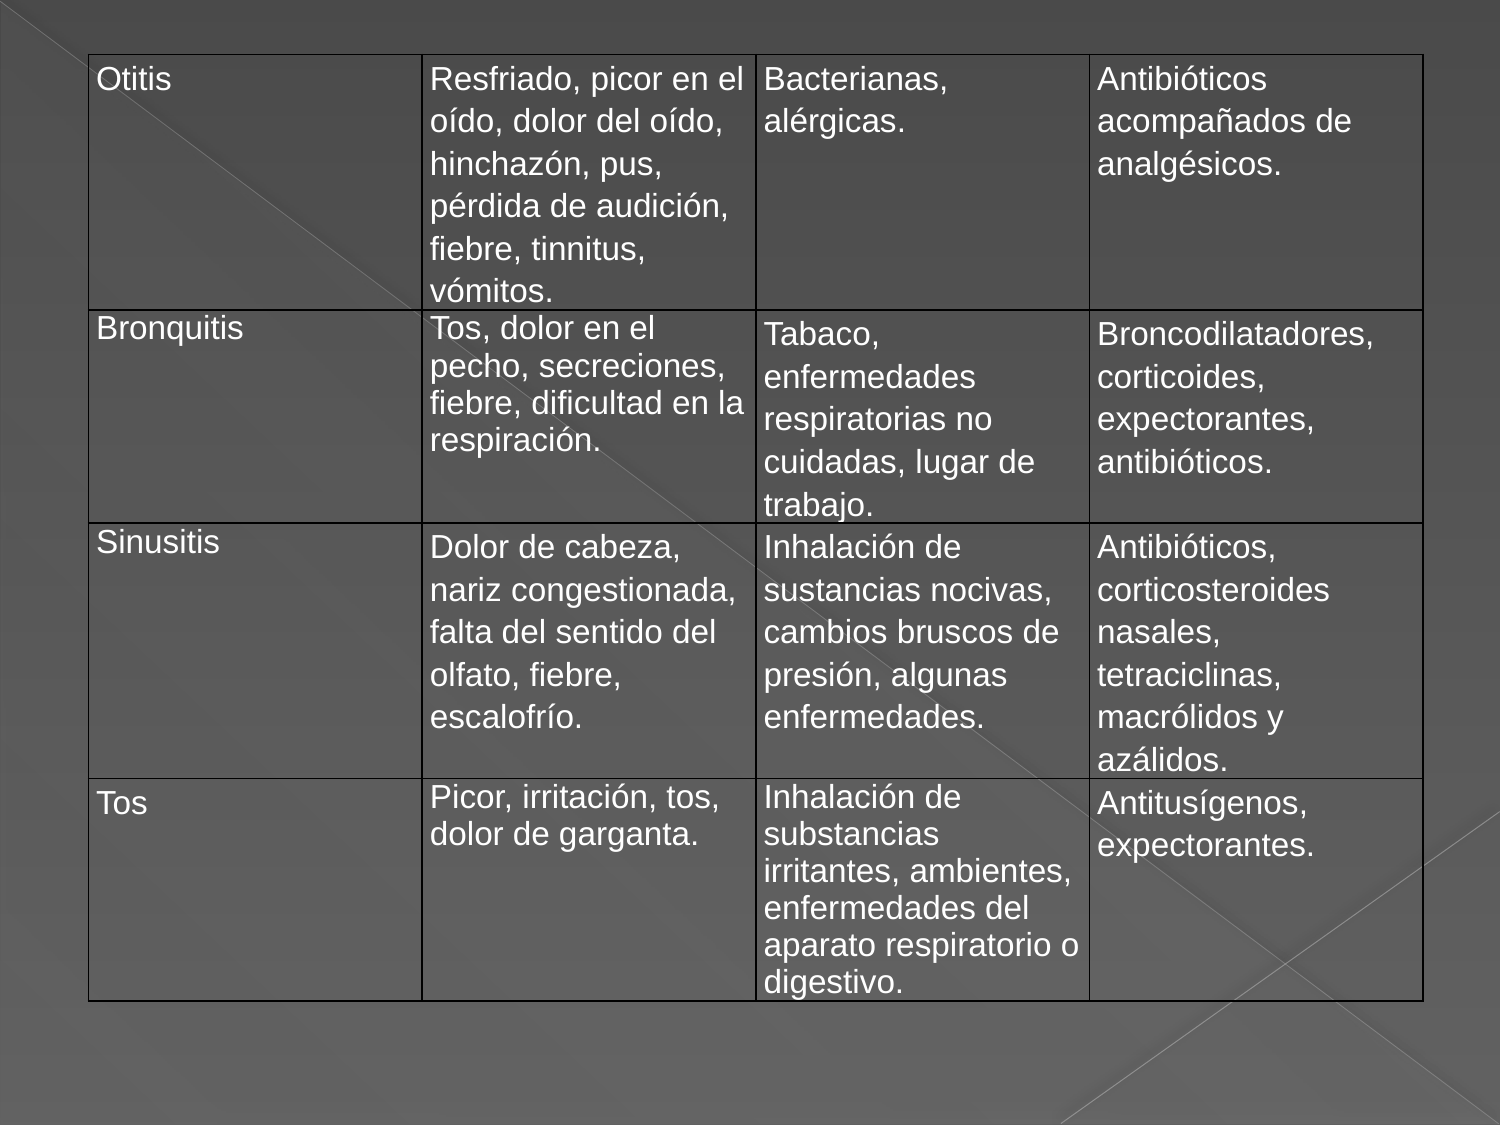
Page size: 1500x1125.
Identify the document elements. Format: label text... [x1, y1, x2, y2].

table_cell Dolor de cabeza, nariz congestionada, falta del sentido del olfato, fiebre, escalofrío. [423, 524, 755, 778]
table_header Resfriado, picor en el oído, dolor del oído, hinchazón, pus, pérdida de audición, fiebre, tinnitus, vómitos. [423, 55, 755, 309]
table_cell Bronquitis [89, 311, 421, 522]
table_cell Tos, dolor en el pecho, secreciones, fiebre, dificultad en la respiración. [423, 311, 755, 522]
table_cell Antibióticos, corticosteroides nasales, tetraciclinas, macrólidos y azálidos. [1090, 524, 1422, 778]
table_cell Inhalación de sustancias nocivas, cambios bruscos de presión, algunas enfermedades. [757, 524, 1089, 778]
table_cell Sinusitis [89, 524, 421, 778]
table_header Otitis [89, 55, 421, 309]
table_cell Tabaco, enfermedades respiratorias no cuidadas, lugar de trabajo. [757, 311, 1089, 522]
table_header Antibióticos acompañados de analgésicos. [1090, 55, 1422, 309]
table_cell Tos [89, 779, 421, 1000]
table_cell Broncodilatadores, corticoides, expectorantes, antibióticos. [1090, 311, 1422, 522]
table_header Bacterianas, alérgicas. [757, 55, 1089, 309]
table_cell Picor, irritación, tos, dolor de garganta. [423, 779, 755, 1000]
table_cell Antitusígenos, expectorantes. [1090, 779, 1422, 1000]
table_cell Inhalación de substancias irritantes, ambientes, enfermedades del aparato respiratorio o digestivo. [757, 779, 1089, 1000]
